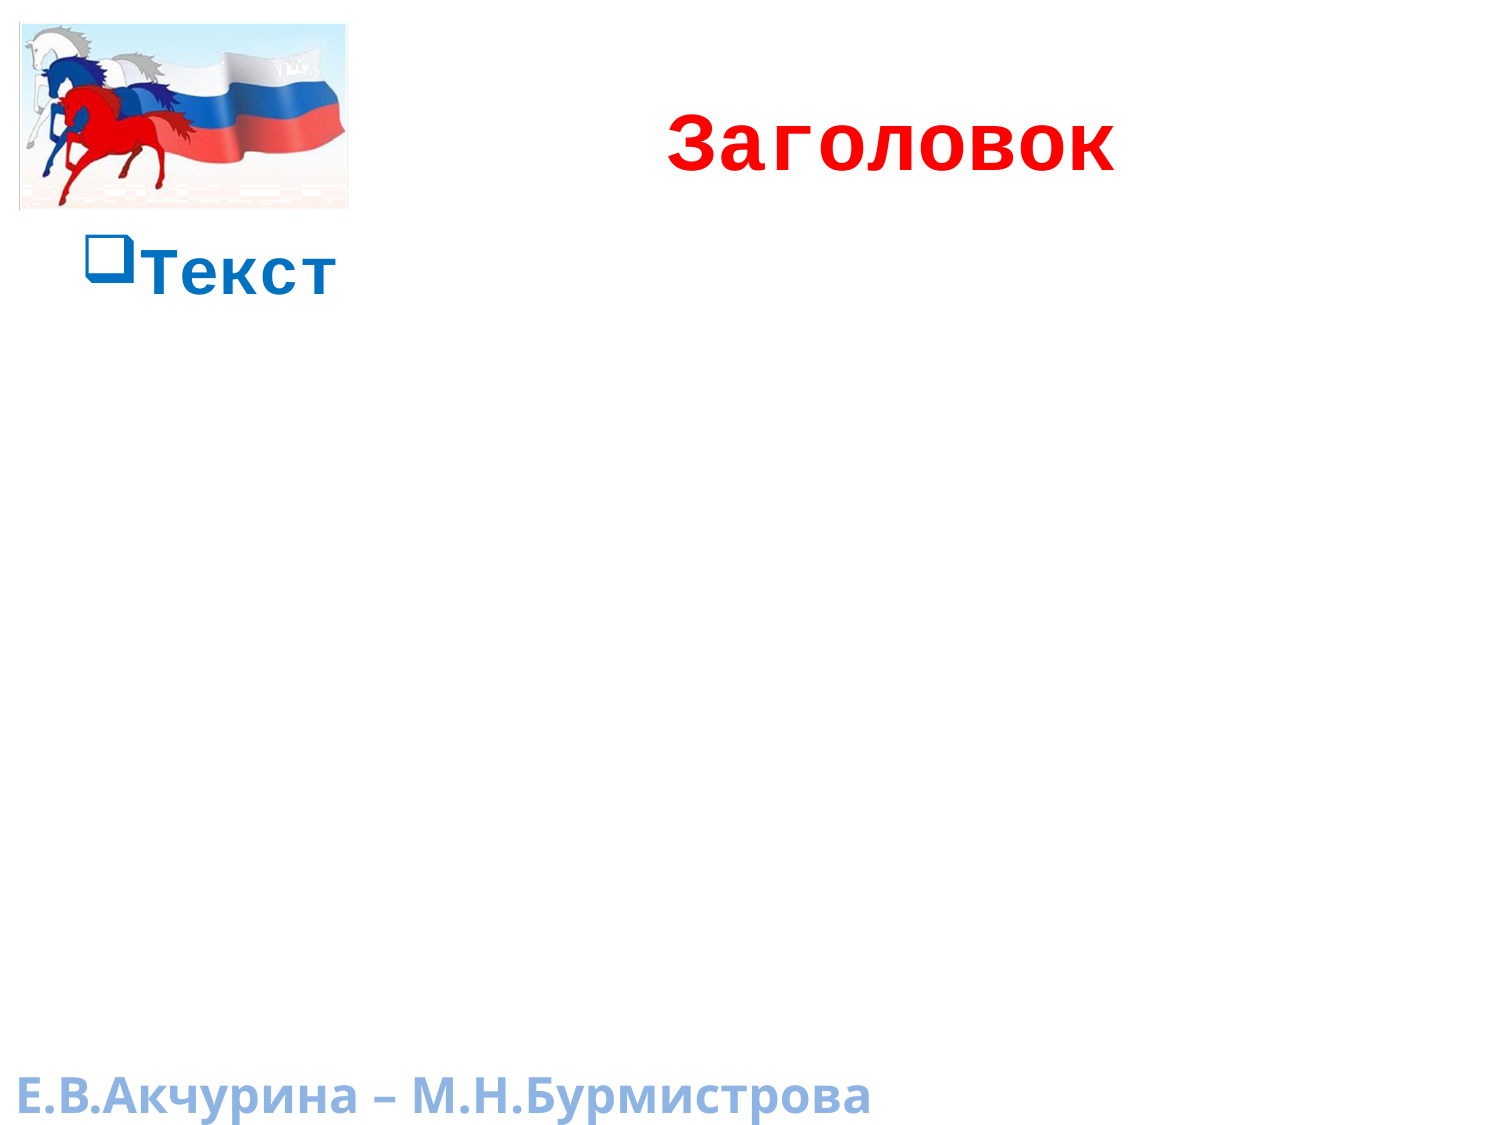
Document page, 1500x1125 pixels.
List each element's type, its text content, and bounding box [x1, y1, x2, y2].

title Заголовок [349, 54, 1436, 219]
picture [17, 19, 350, 213]
list Текст [64, 219, 1436, 1071]
